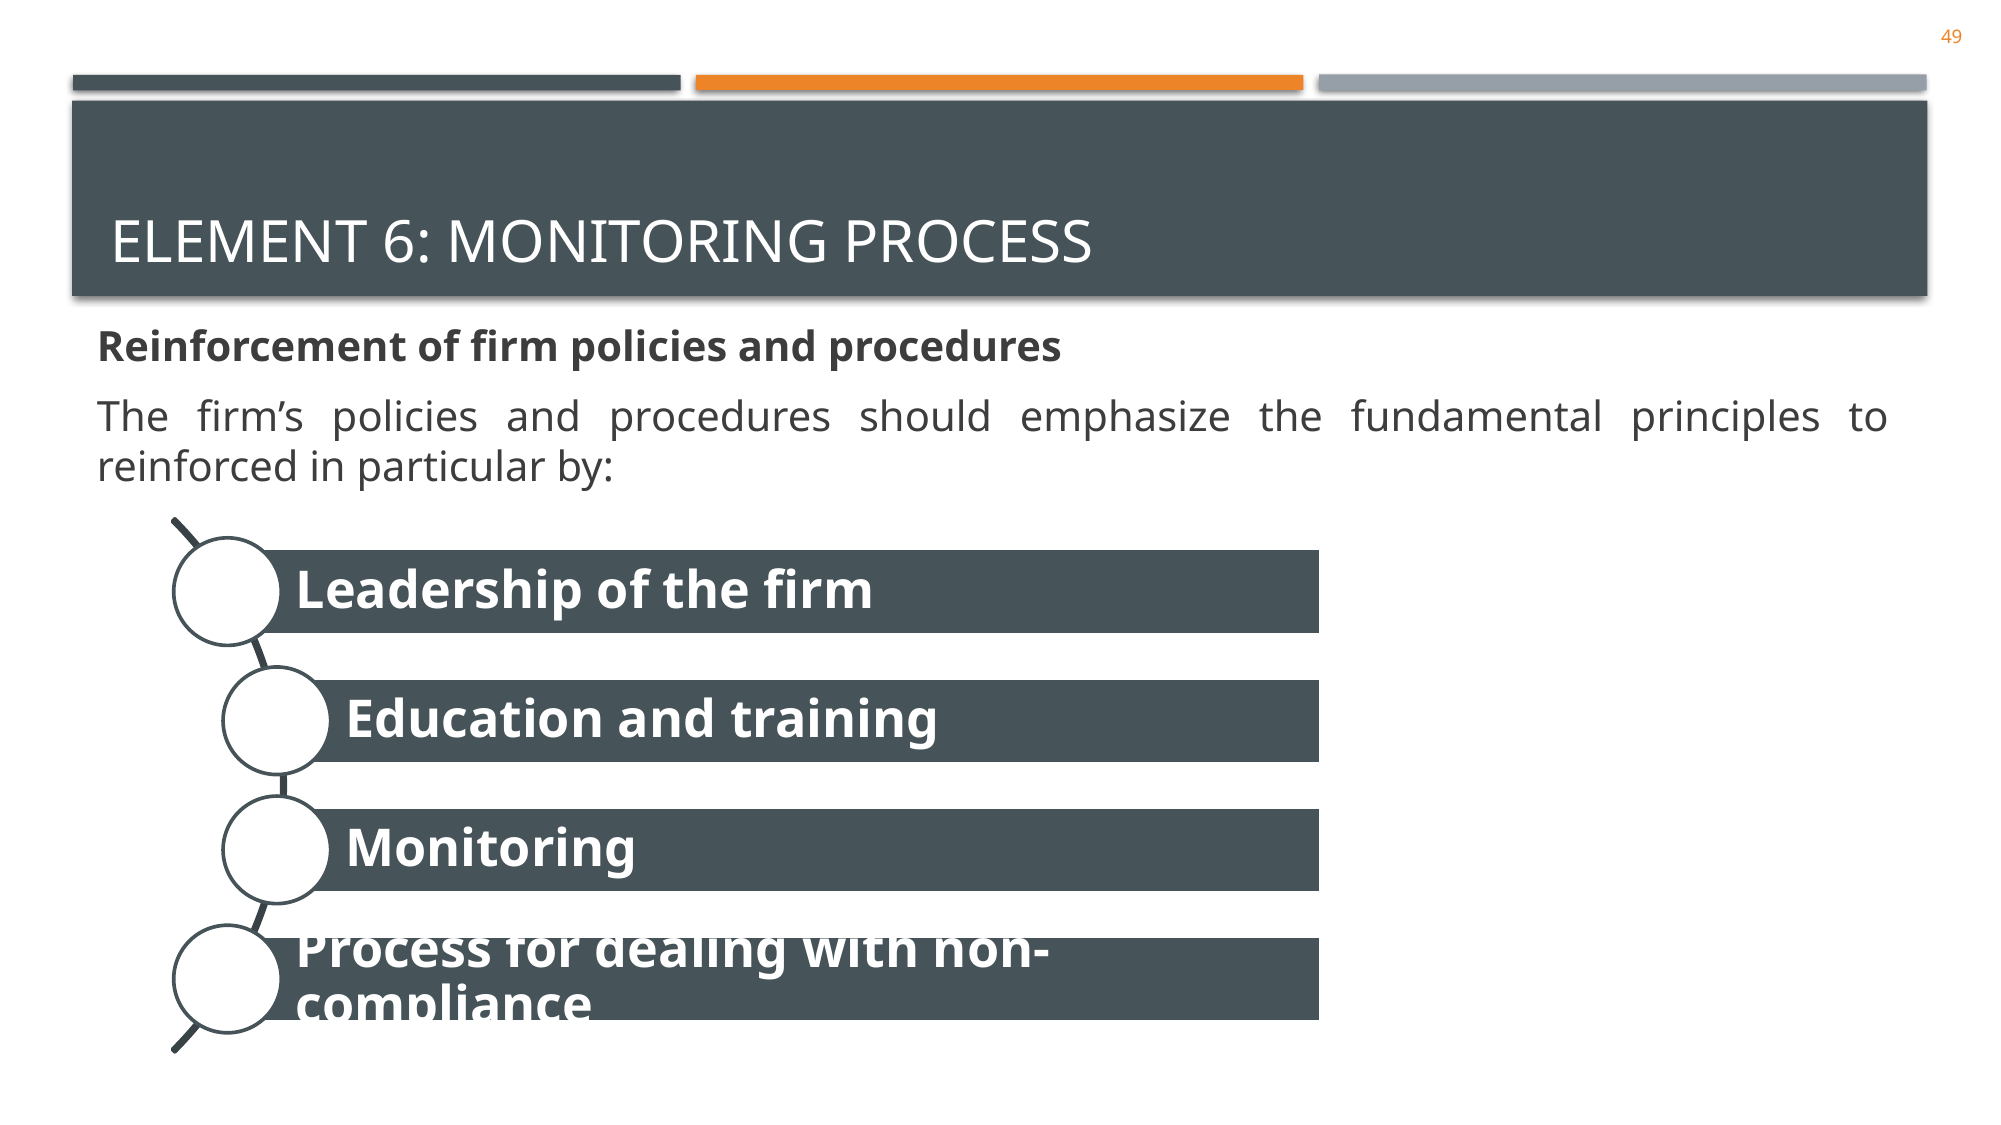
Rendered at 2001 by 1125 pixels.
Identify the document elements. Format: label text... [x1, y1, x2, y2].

slide_number 49 [1804, 7, 1978, 68]
title Element 6: Monitoring process [95, 115, 1905, 282]
list Reinforcement of firm policies and procedures The firm’s policies and procedures should emphasize the fundamental principles to reinforced in particular by: [81, 311, 1905, 916]
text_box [163, 505, 1329, 1066]
